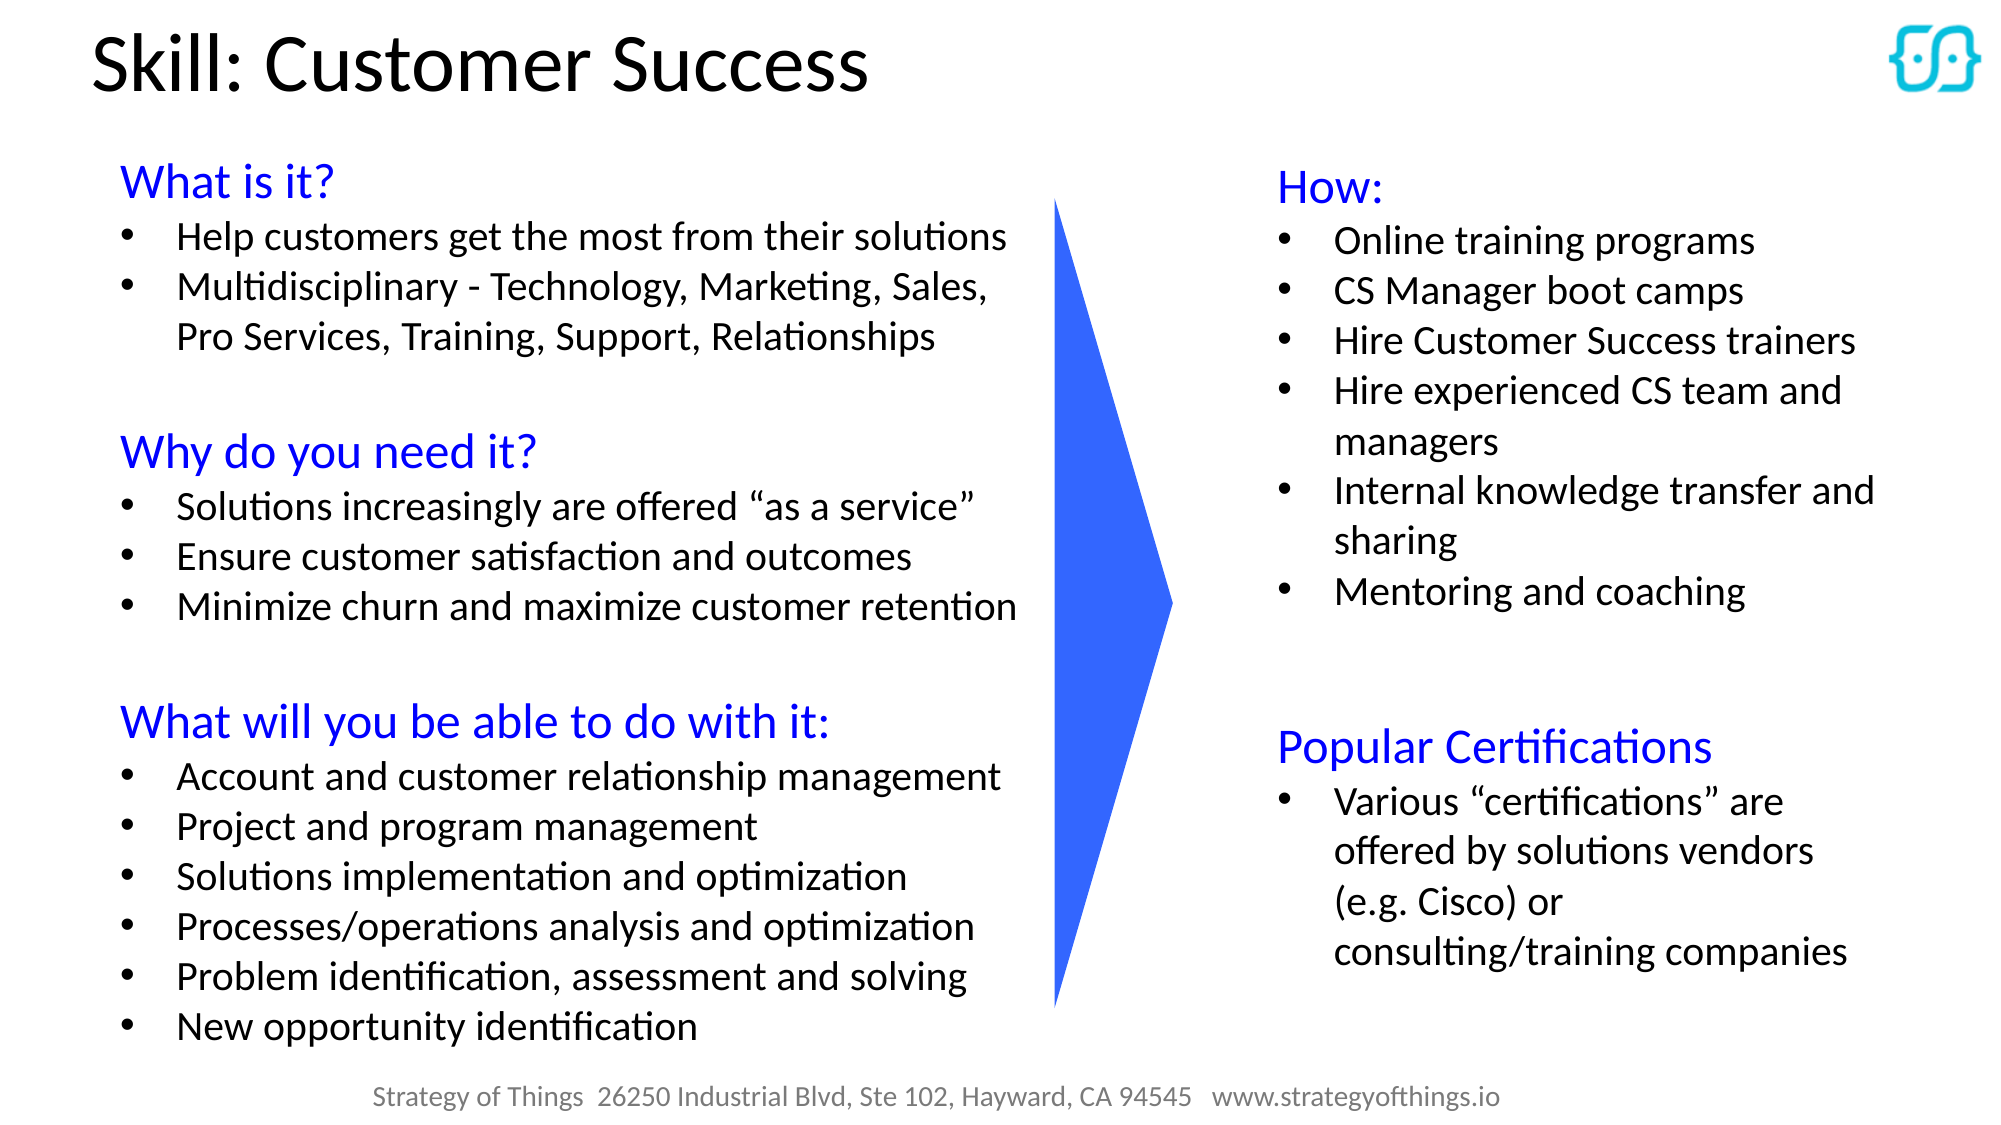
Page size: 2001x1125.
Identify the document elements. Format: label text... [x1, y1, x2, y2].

text_box How: Online training programs CS Manager boot camps Hire Customer Success trainers Hire experienced CS team and managers Internal knowledge transfer and sharing Mentoring and coaching Popular Certifications Various “certifications” are offered by solutions vendors (e.g. Cisco) or consulting/training companies [1262, 145, 1904, 981]
text_box [1054, 197, 1174, 1009]
picture [1923, 16, 1990, 99]
text_box What is it? Help customers get the most from their solutions Multidisciplinary - Technology, Marketing, Sales, Pro Services, Training, Support, Relationships Why do you need it? Solutions increasingly are offered “as a service” Ensure customer satisfaction and outcomes Minimize churn and maximize customer retention What will you be able to do with it: Account and customer relationship management Project and program management Solutions implementation and optimization Processes/operations analysis and optimization Problem identification, assessment and solving New opportunity identification [105, 141, 1052, 1057]
title Skill: Customer Success [76, 11, 1923, 100]
